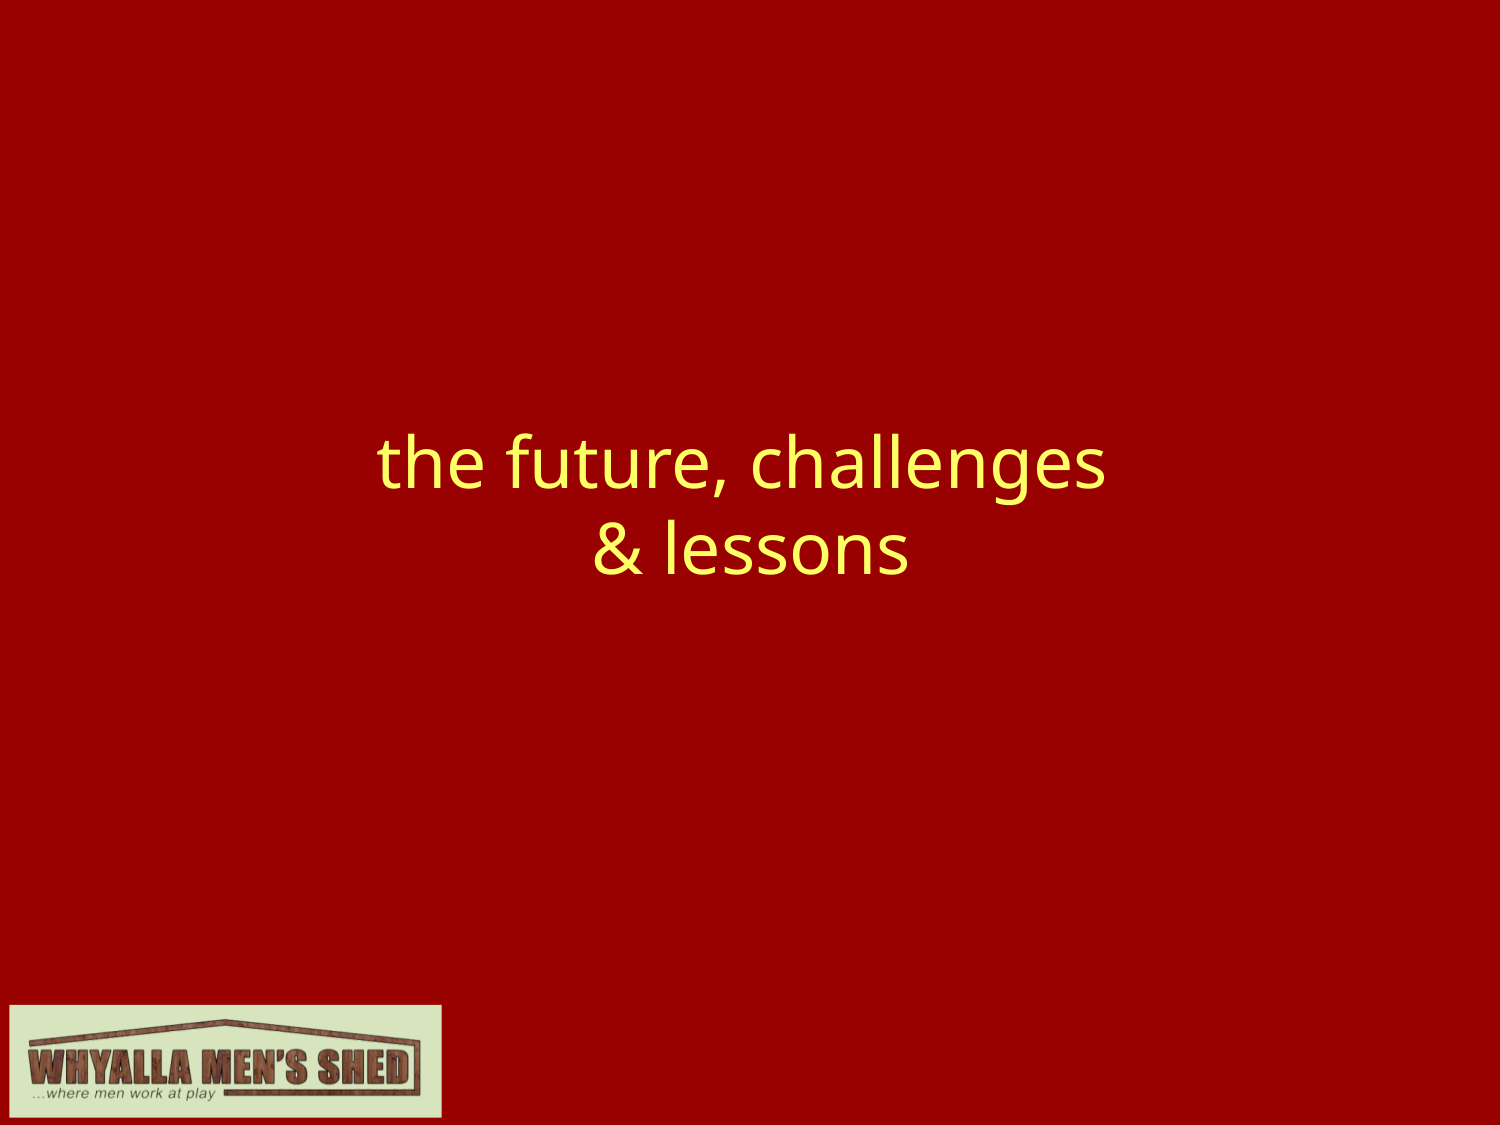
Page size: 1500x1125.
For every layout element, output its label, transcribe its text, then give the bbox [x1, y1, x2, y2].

title the future, challenges & lessons [76, 408, 1427, 597]
picture [21, 1016, 430, 1118]
